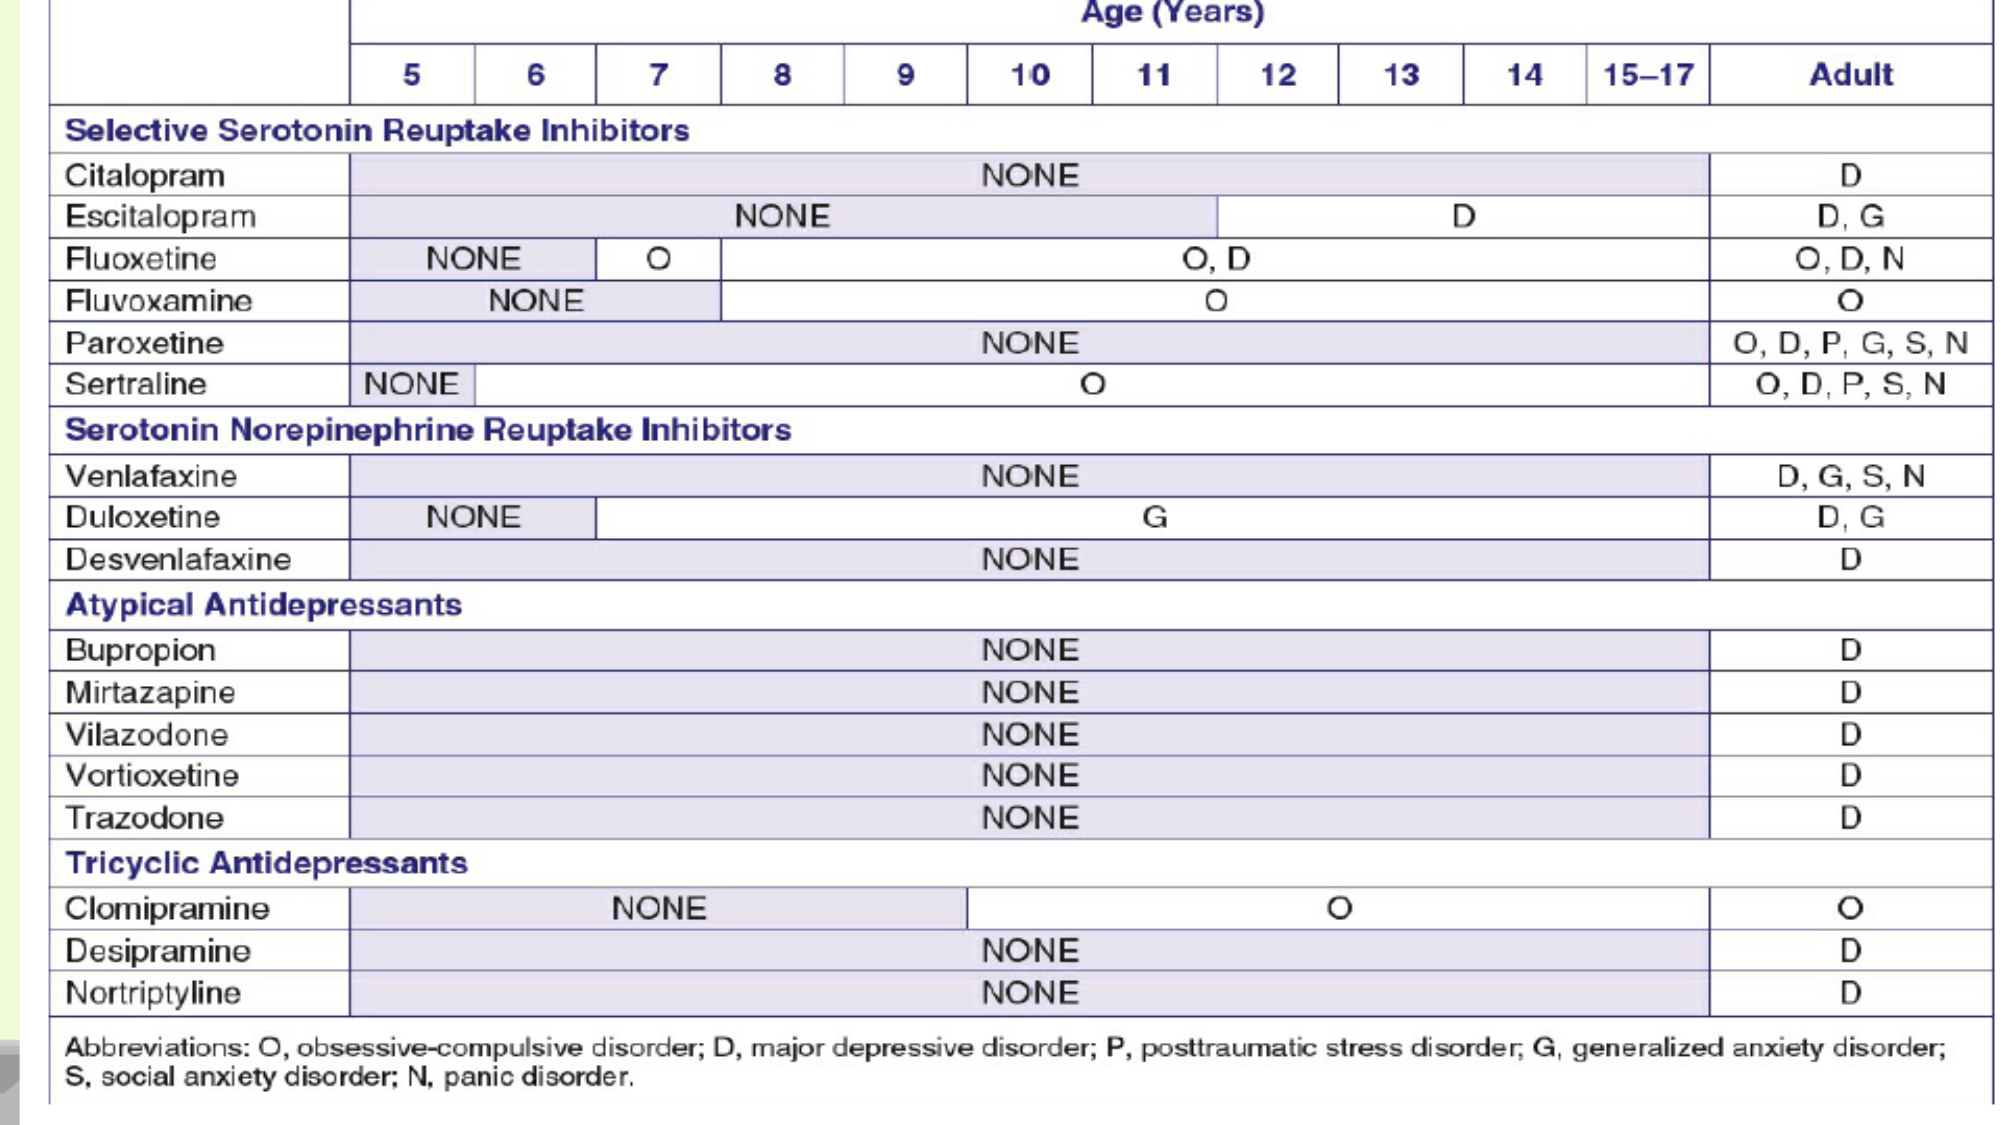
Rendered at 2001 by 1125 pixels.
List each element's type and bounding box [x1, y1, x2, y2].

picture [0, 0, 19, 1125]
list [19, 0, 2000, 1125]
